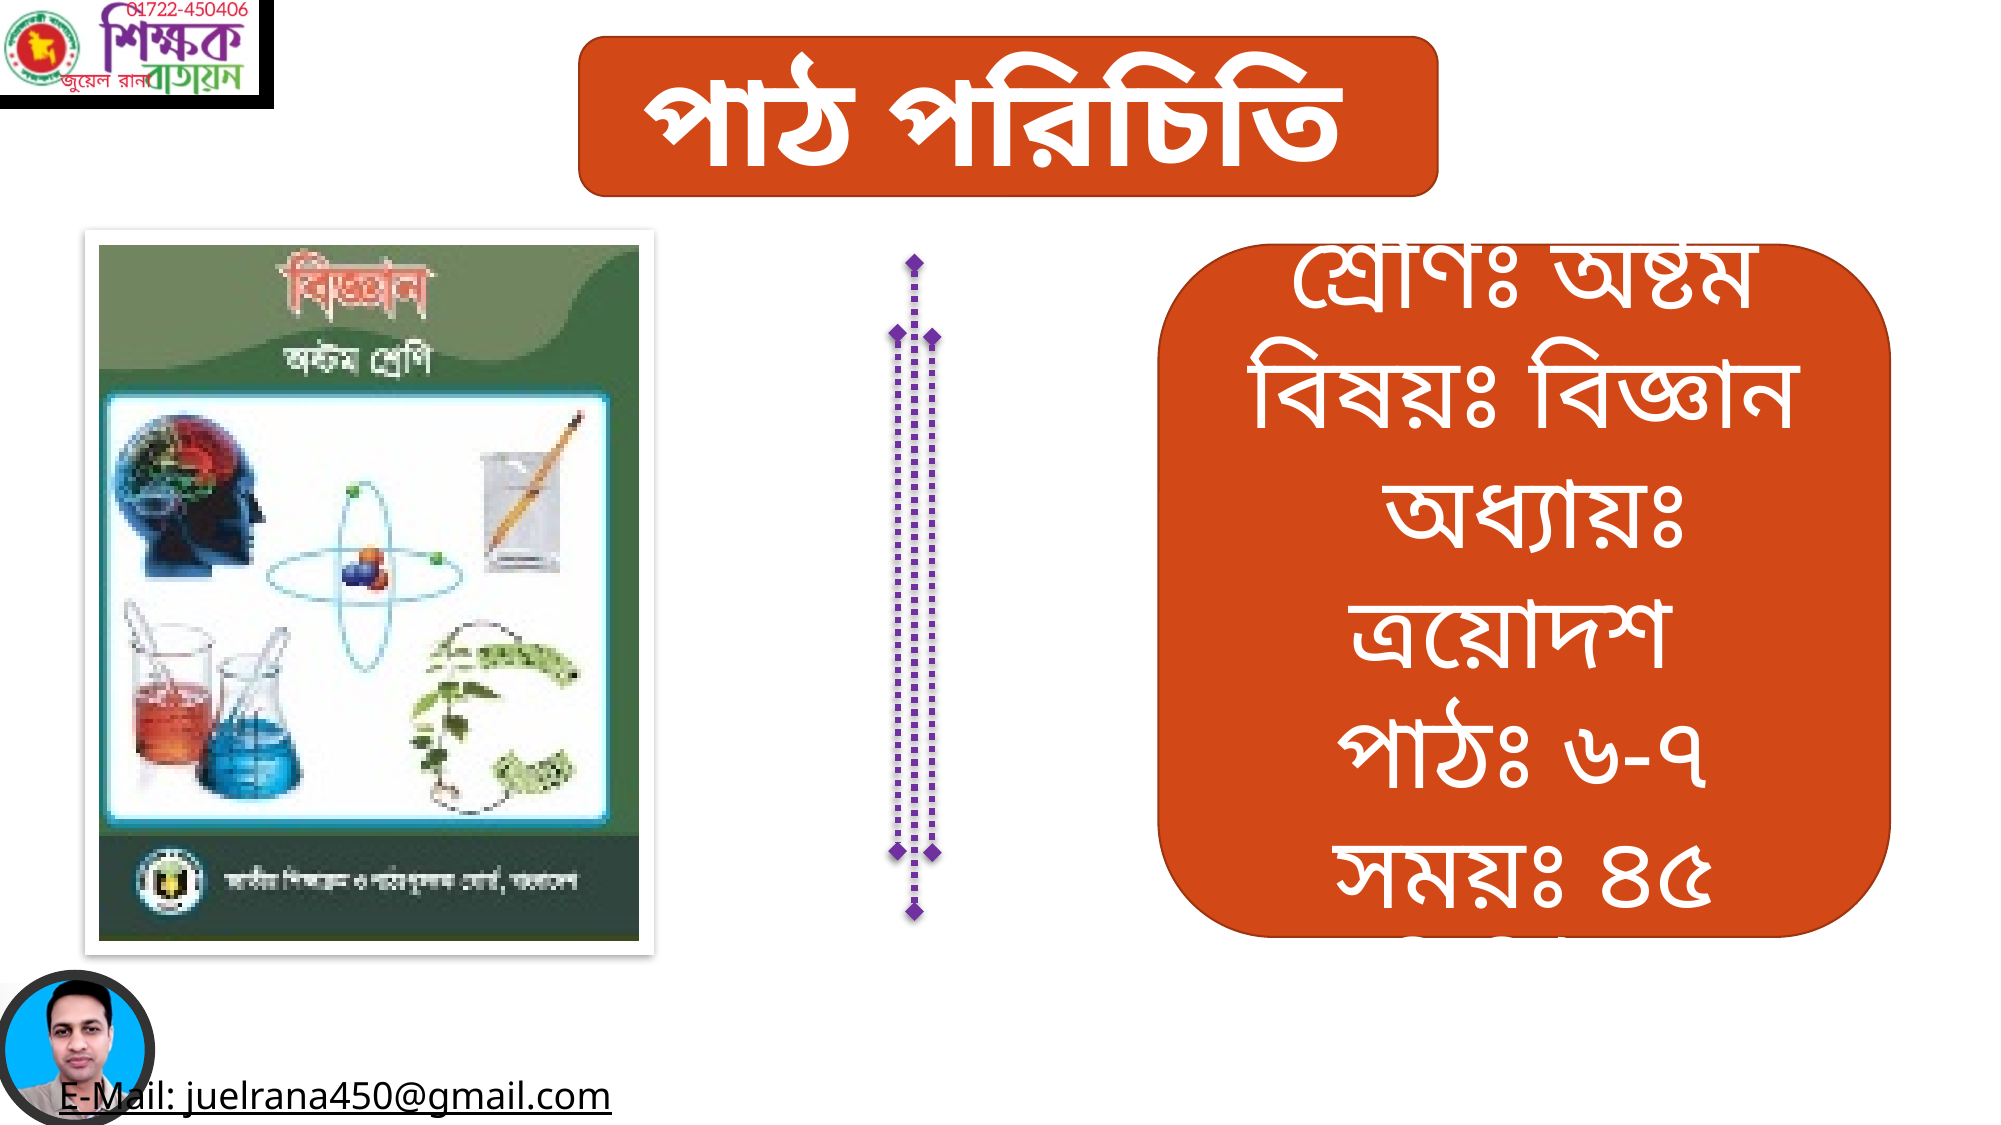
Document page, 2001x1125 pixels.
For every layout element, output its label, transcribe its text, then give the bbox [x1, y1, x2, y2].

text_box E-Mail: juelrana450@gmail.com [155, 1064, 627, 1125]
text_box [897, 262, 933, 912]
picture [0, 0, 260, 95]
text_box পাঠ পরিচিতি [578, 35, 1439, 198]
picture [98, 244, 640, 942]
picture [0, 974, 151, 1125]
text_box শ্রেণিঃ অষ্টম বিষয়ঃ বিজ্ঞান অধ্যায়ঃ ত্রয়োদশ পাঠঃ ৬-৭ সময়ঃ ৪৫ মিনিট [1157, 243, 1892, 938]
